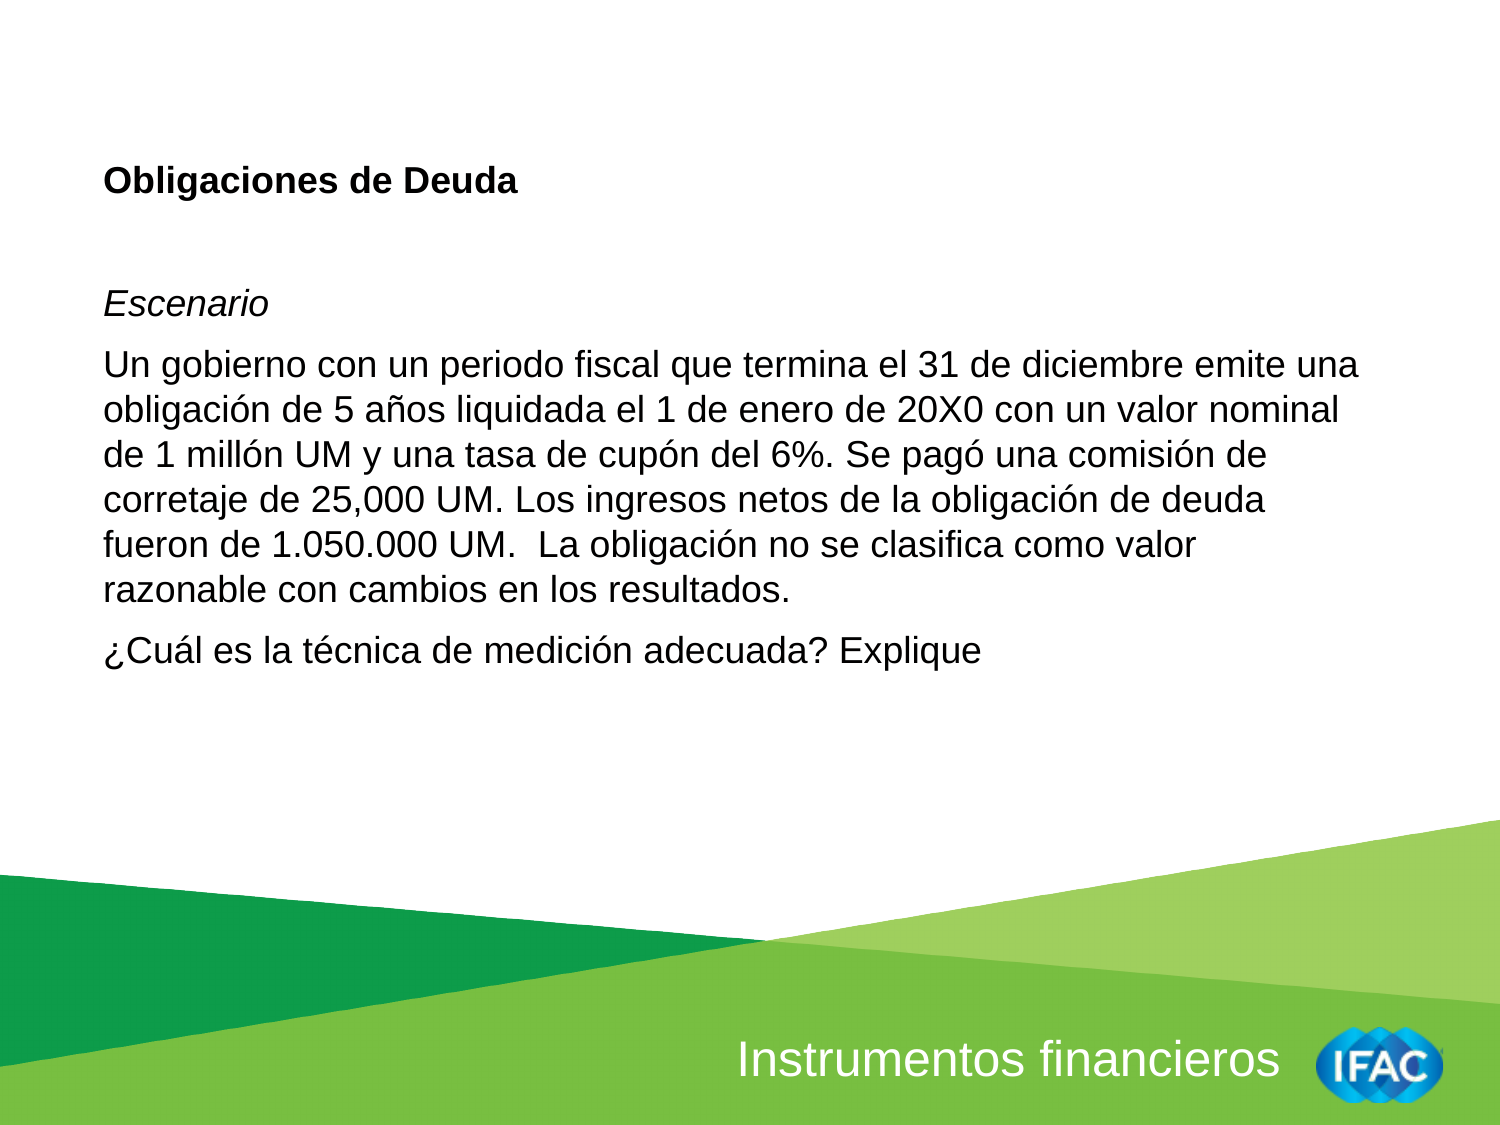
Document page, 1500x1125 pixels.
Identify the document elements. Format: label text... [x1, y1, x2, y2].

picture [0, 442, 1500, 1125]
text_box Instrumentos financieros [87, 1018, 1296, 1094]
text_box Obligaciones de Deuda Escenario Un gobierno con un periodo fiscal que termina el 31 de diciembre emite una obligación de 5 años liquidada el 1 de enero de 20X0 con un valor nominal de 1 millón UM y una tasa de cupón del 6%. Se pagó una comisión de corretaje de 25,000 UM. Los ingresos netos de la obligación de deuda fueron de 1.050.000 UM. La obligación no se clasifica como valor razonable con cambios en los resultados. ¿Cuál es la técnica de medición adecuada? Explique [88, 148, 1376, 814]
